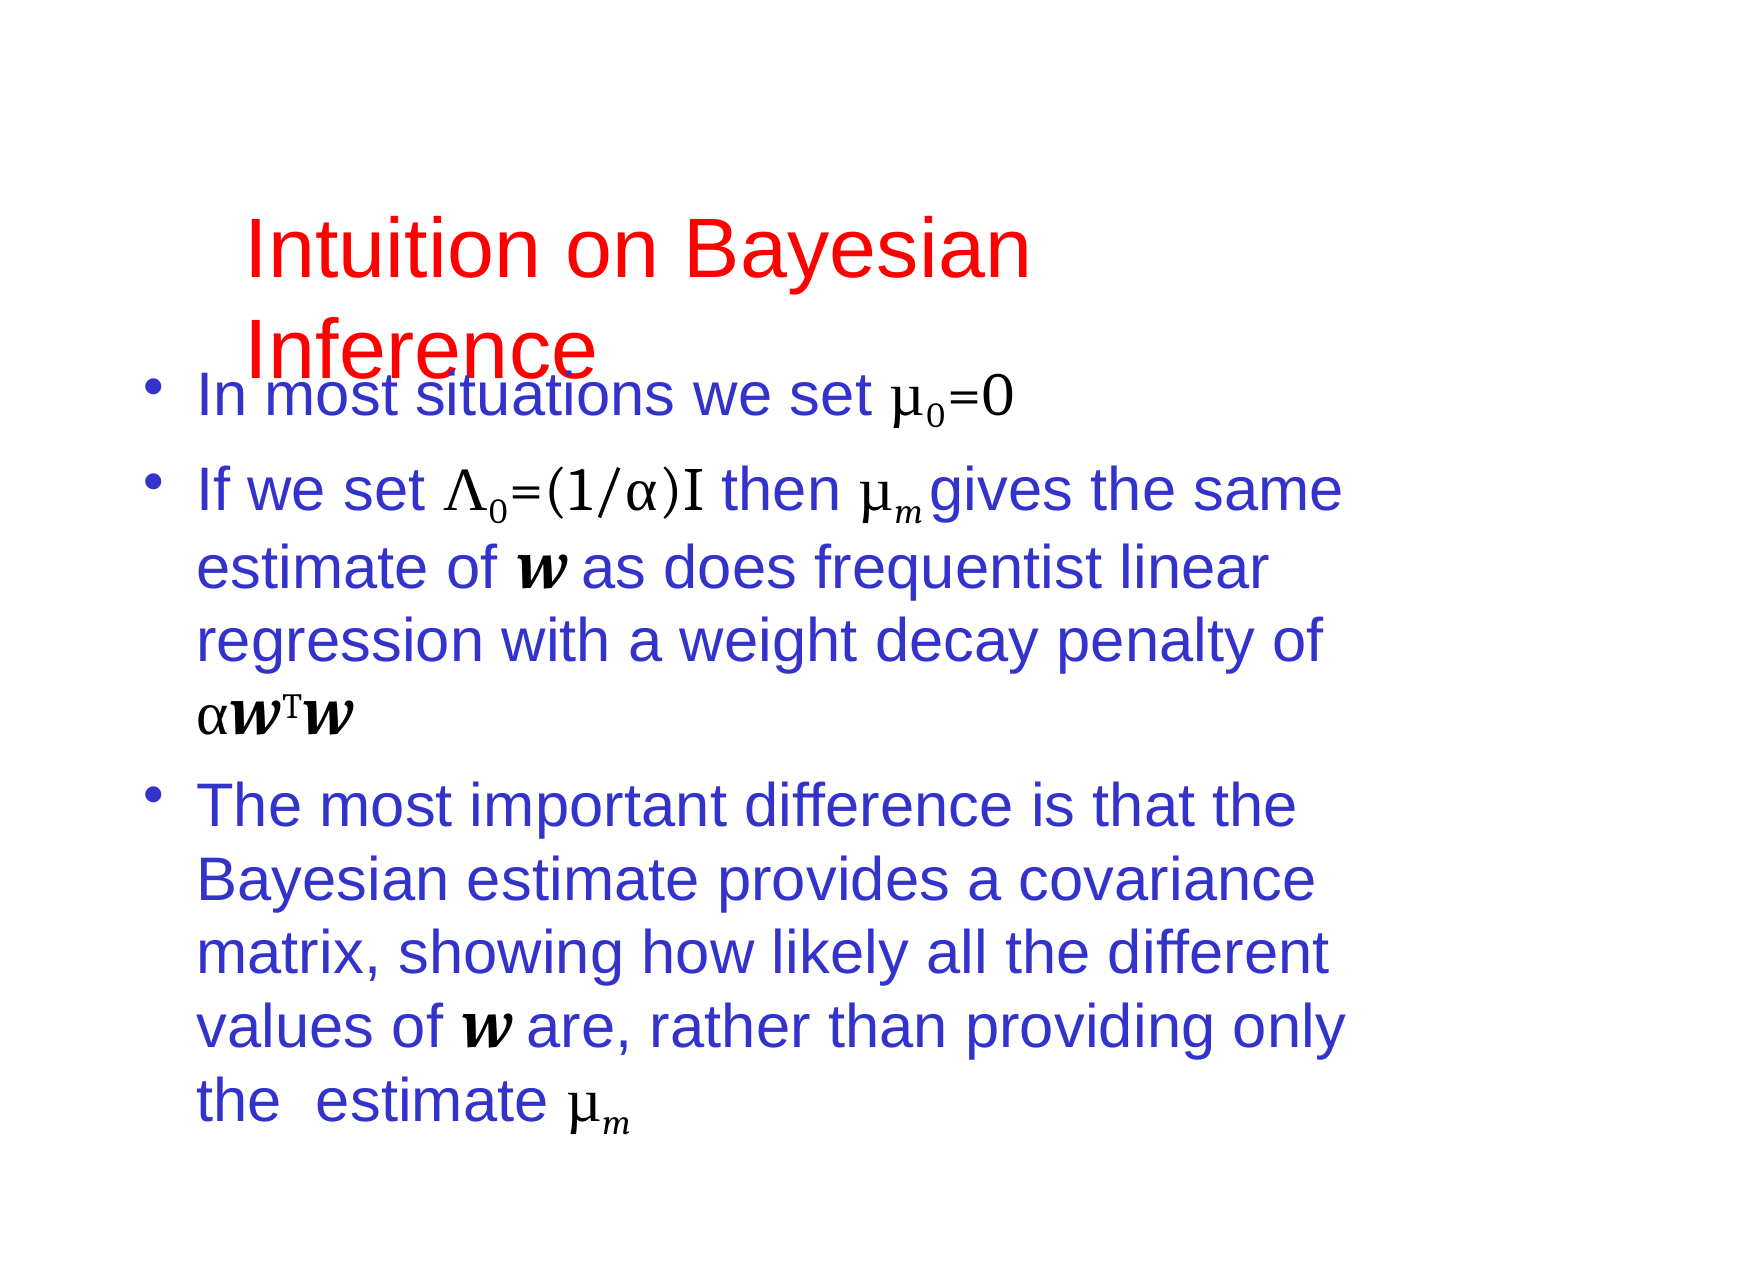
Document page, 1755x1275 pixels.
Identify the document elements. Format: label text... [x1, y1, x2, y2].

text_box In most situations we set µ0=0 If we set Λ0=(1/α)I then µm gives the same estimate of w as does frequentist linear regression with a weight decay penalty of αwTw The most important difference is that the Bayesian estimate provides a covariance matrix, showing how likely all the different values of w are, rather than providing only the estimate µm [139, 337, 1505, 1196]
title Intuition on Bayesian Inference [242, 190, 1409, 337]
